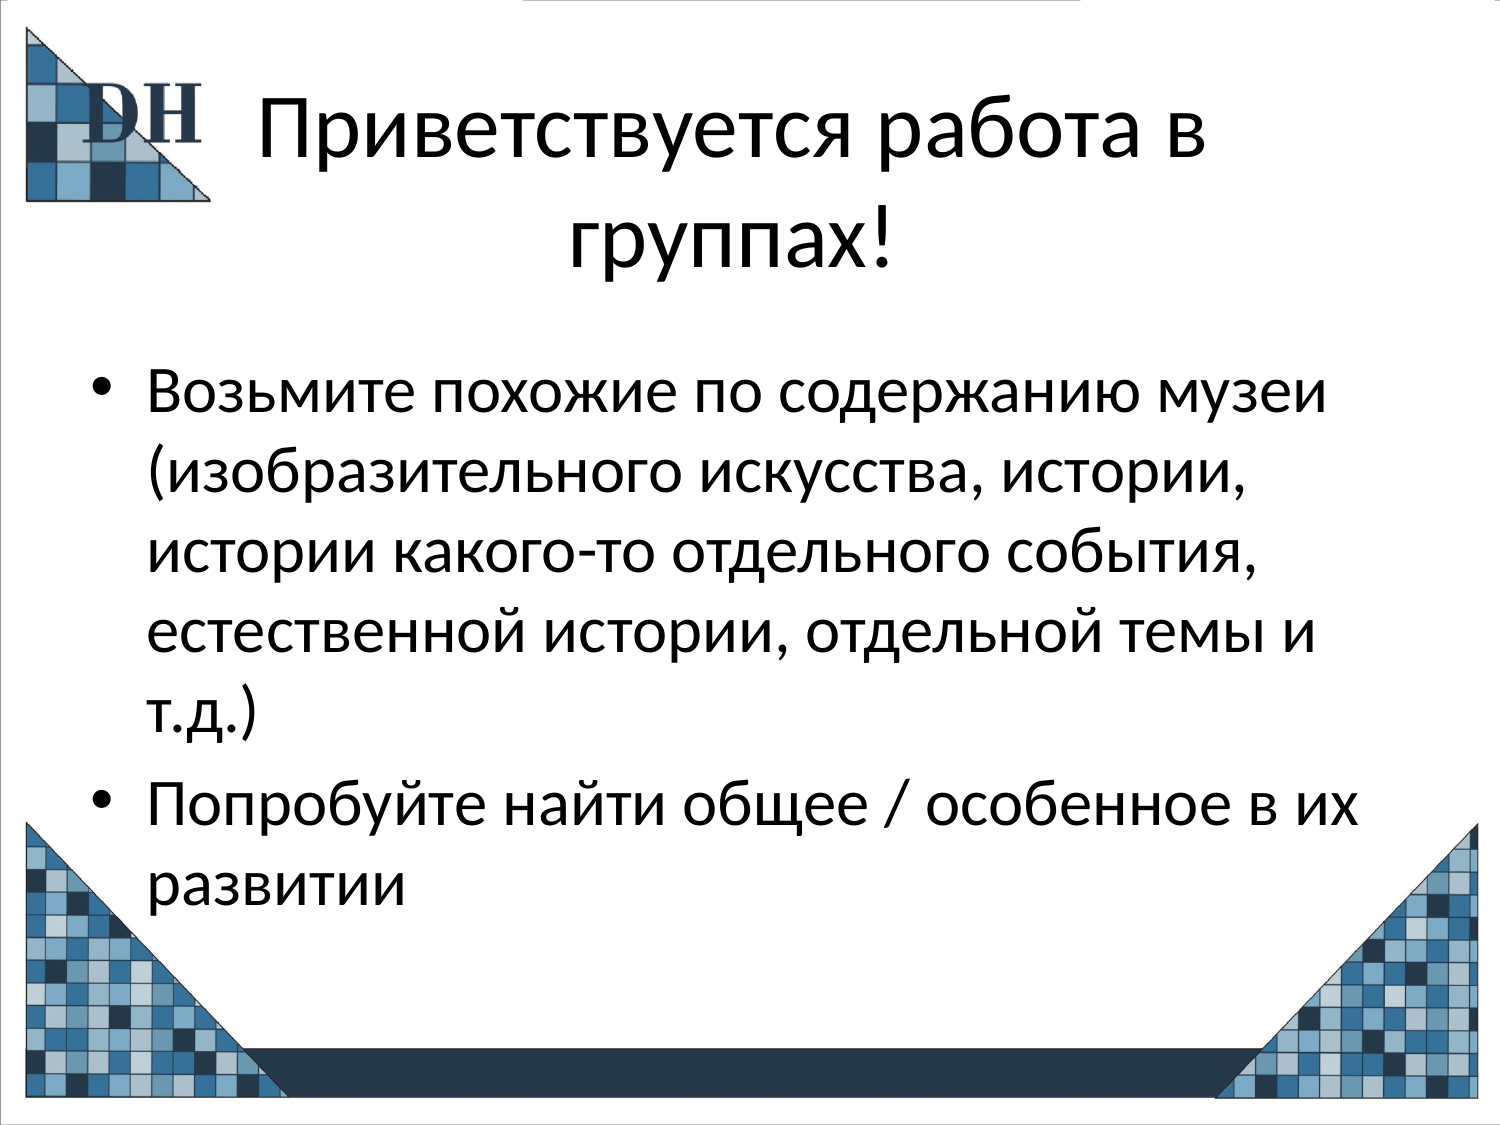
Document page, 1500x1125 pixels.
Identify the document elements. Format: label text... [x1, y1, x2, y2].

title Приветствуется работа в группах! [171, 0, 1296, 338]
picture [0, 0, 1500, 1125]
list Возьмите похожие по содержанию музеи (изобразительного искусства, истории, истории какого-то отдельного события, естественной истории, отдельной темы и т.д.) Попробуйте найти общее / особенное в их развитии [75, 338, 1425, 1005]
